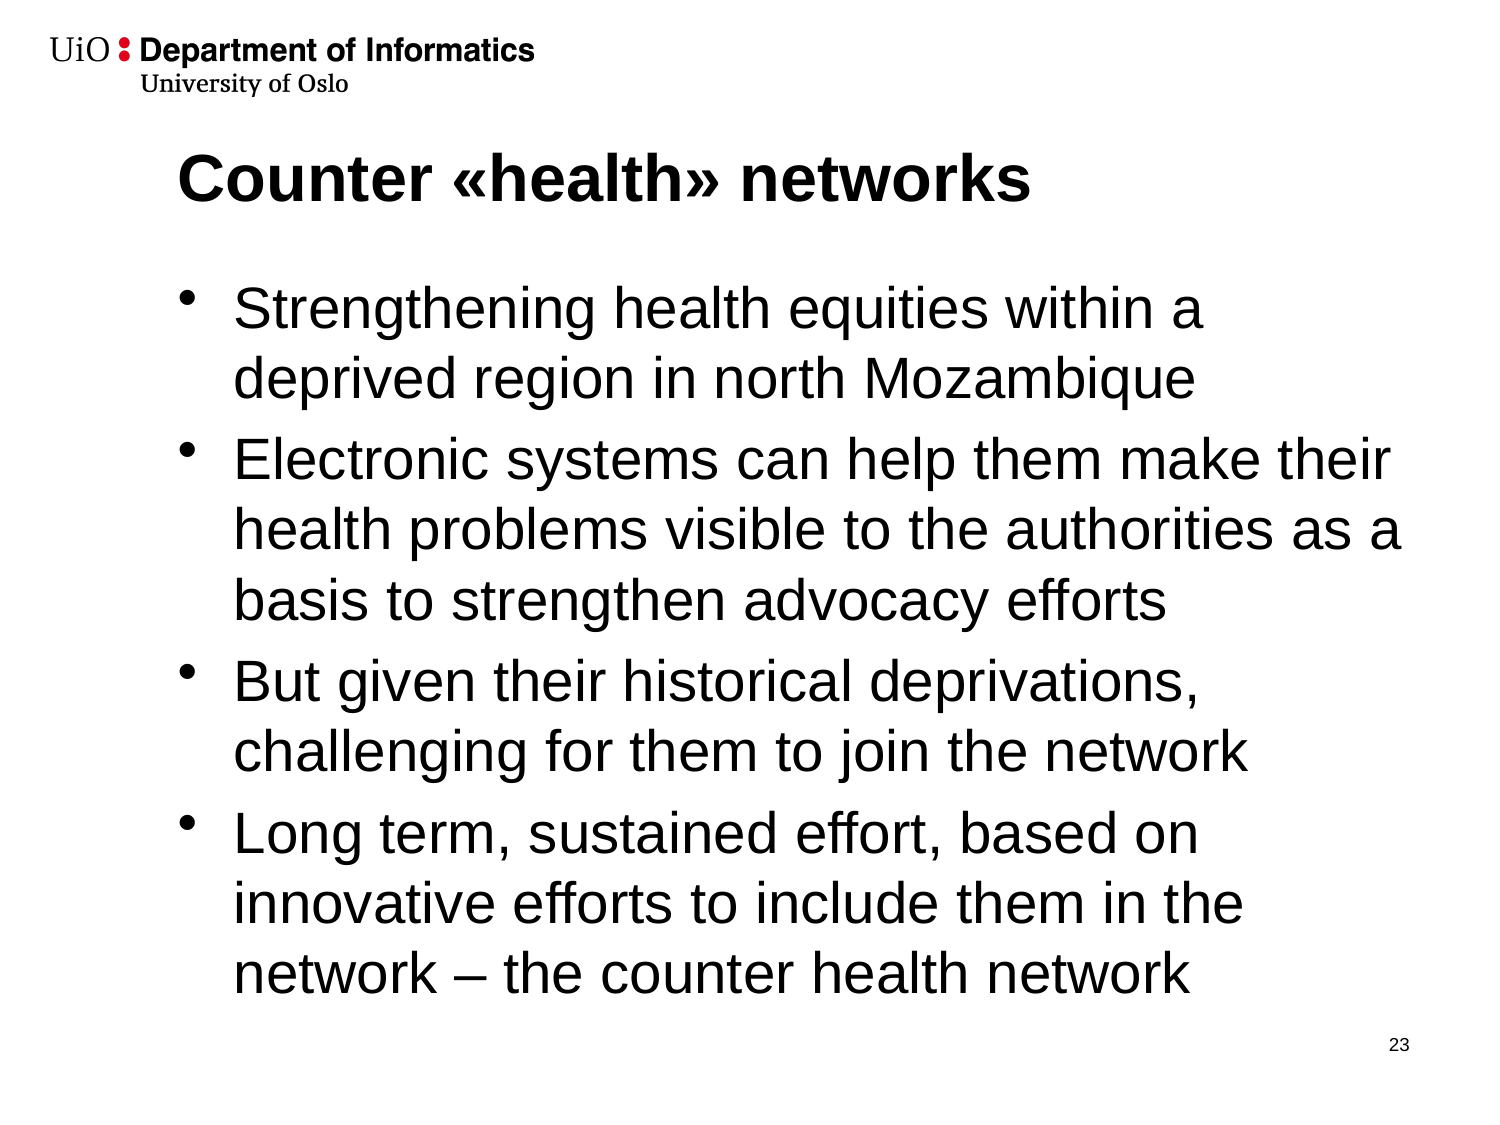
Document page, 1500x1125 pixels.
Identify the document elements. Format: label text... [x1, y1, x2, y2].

title Counter «health» networks [162, 137, 1426, 213]
slide_number 24 [1312, 1024, 1426, 1101]
picture [50, 37, 534, 97]
list Strengthening health equities within a deprived region in north Mozambique Electronic systems can help them make their health problems visible to the authorities as a basis to strengthen advocacy efforts But given their historical deprivations, challenging for them to join the network Long term, sustained effort, based on innovative efforts to include them in the network – the counter health network [162, 262, 1426, 1001]
